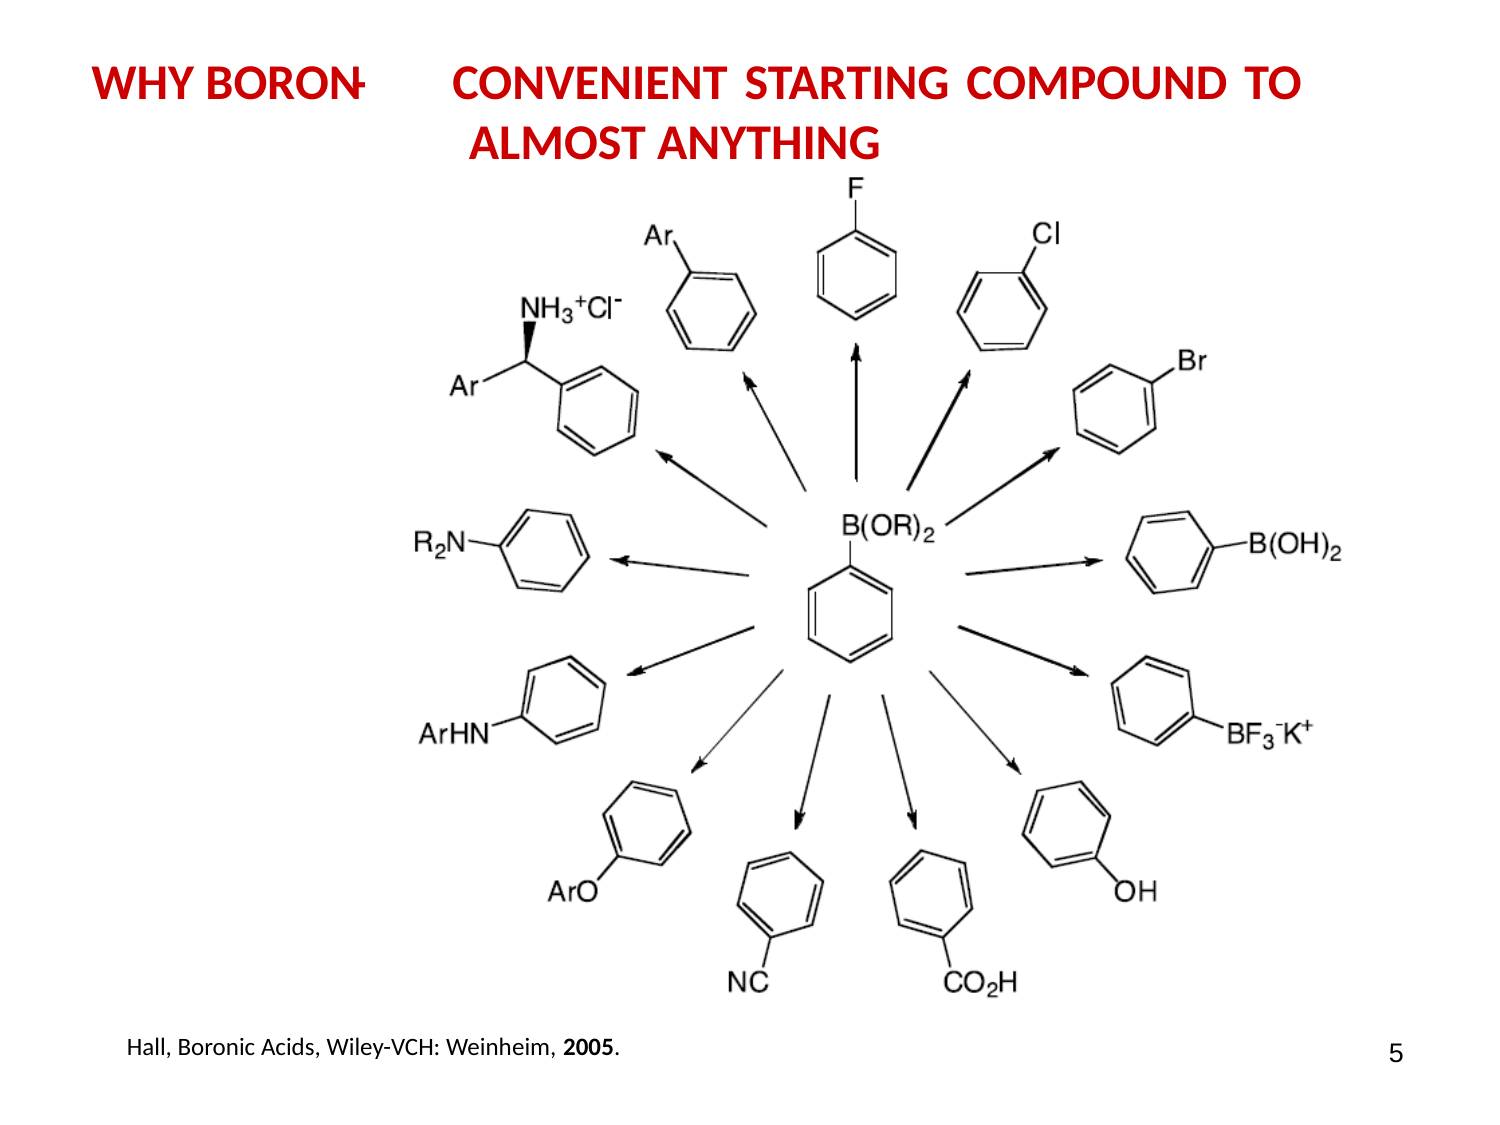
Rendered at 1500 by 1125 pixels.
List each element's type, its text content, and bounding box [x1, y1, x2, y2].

picture [371, 148, 1365, 1024]
text_box Hall, Boronic Acids, Wiley-VCH: Weinheim, 2005. [112, 1023, 880, 1068]
slide_number 5 [1068, 1027, 1420, 1107]
text_box Why Boron [76, 42, 336, 118]
text_box - Convenient starting compound to almost anything [336, 42, 1317, 178]
